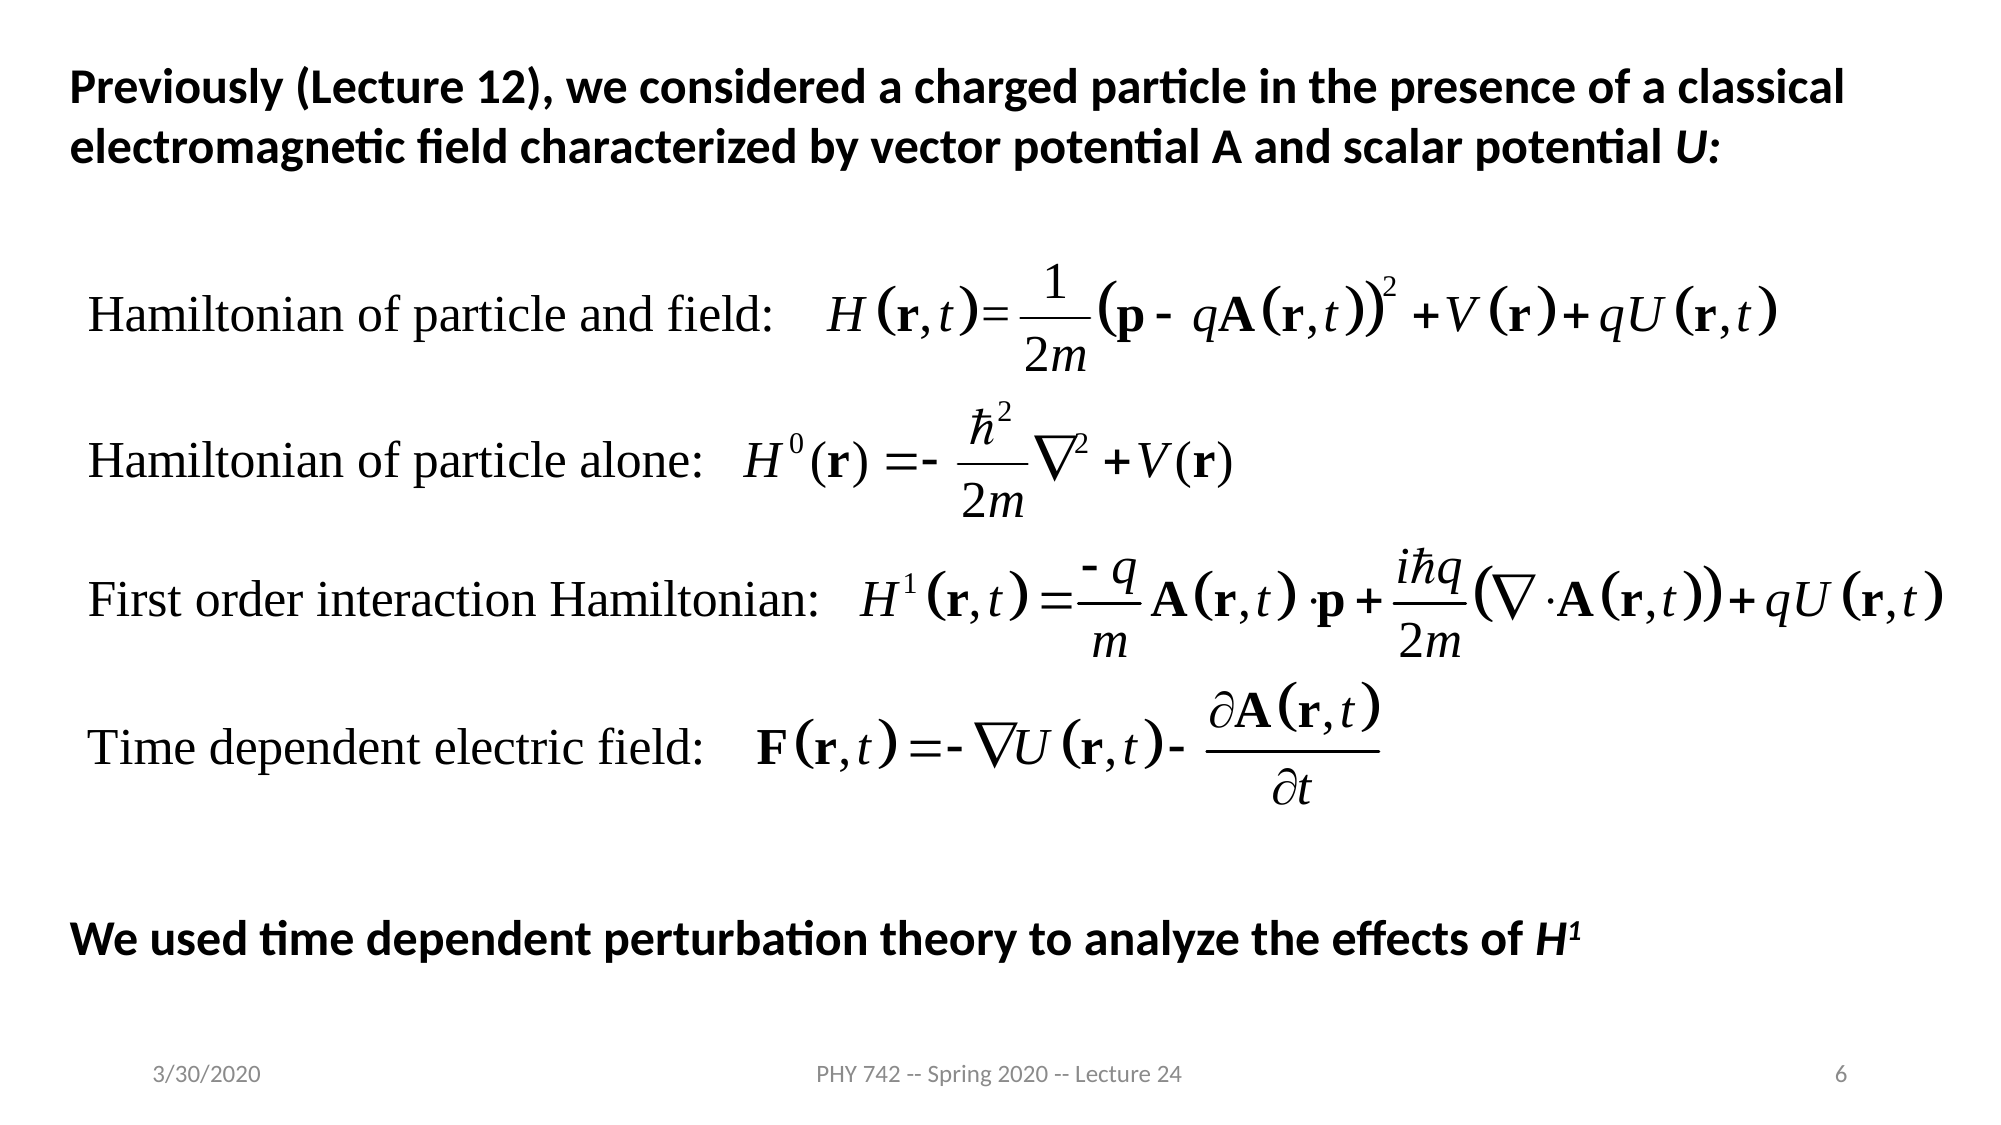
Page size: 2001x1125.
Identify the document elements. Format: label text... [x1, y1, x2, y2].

text_box Previously (Lecture 12), we considered a charged particle in the presence of a classical electromagnetic field characterized by vector potential A and scalar potential U: [54, 45, 1974, 181]
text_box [79, 247, 1949, 818]
text_box We used time dependent perturbation theory to analyze the effects of H1 [54, 898, 1940, 973]
footer PHY 742 -- Spring 2020 -- Lecture 24 [662, 1042, 1338, 1103]
slide_number 6 [1412, 1042, 1863, 1103]
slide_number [137, 1042, 588, 1103]
